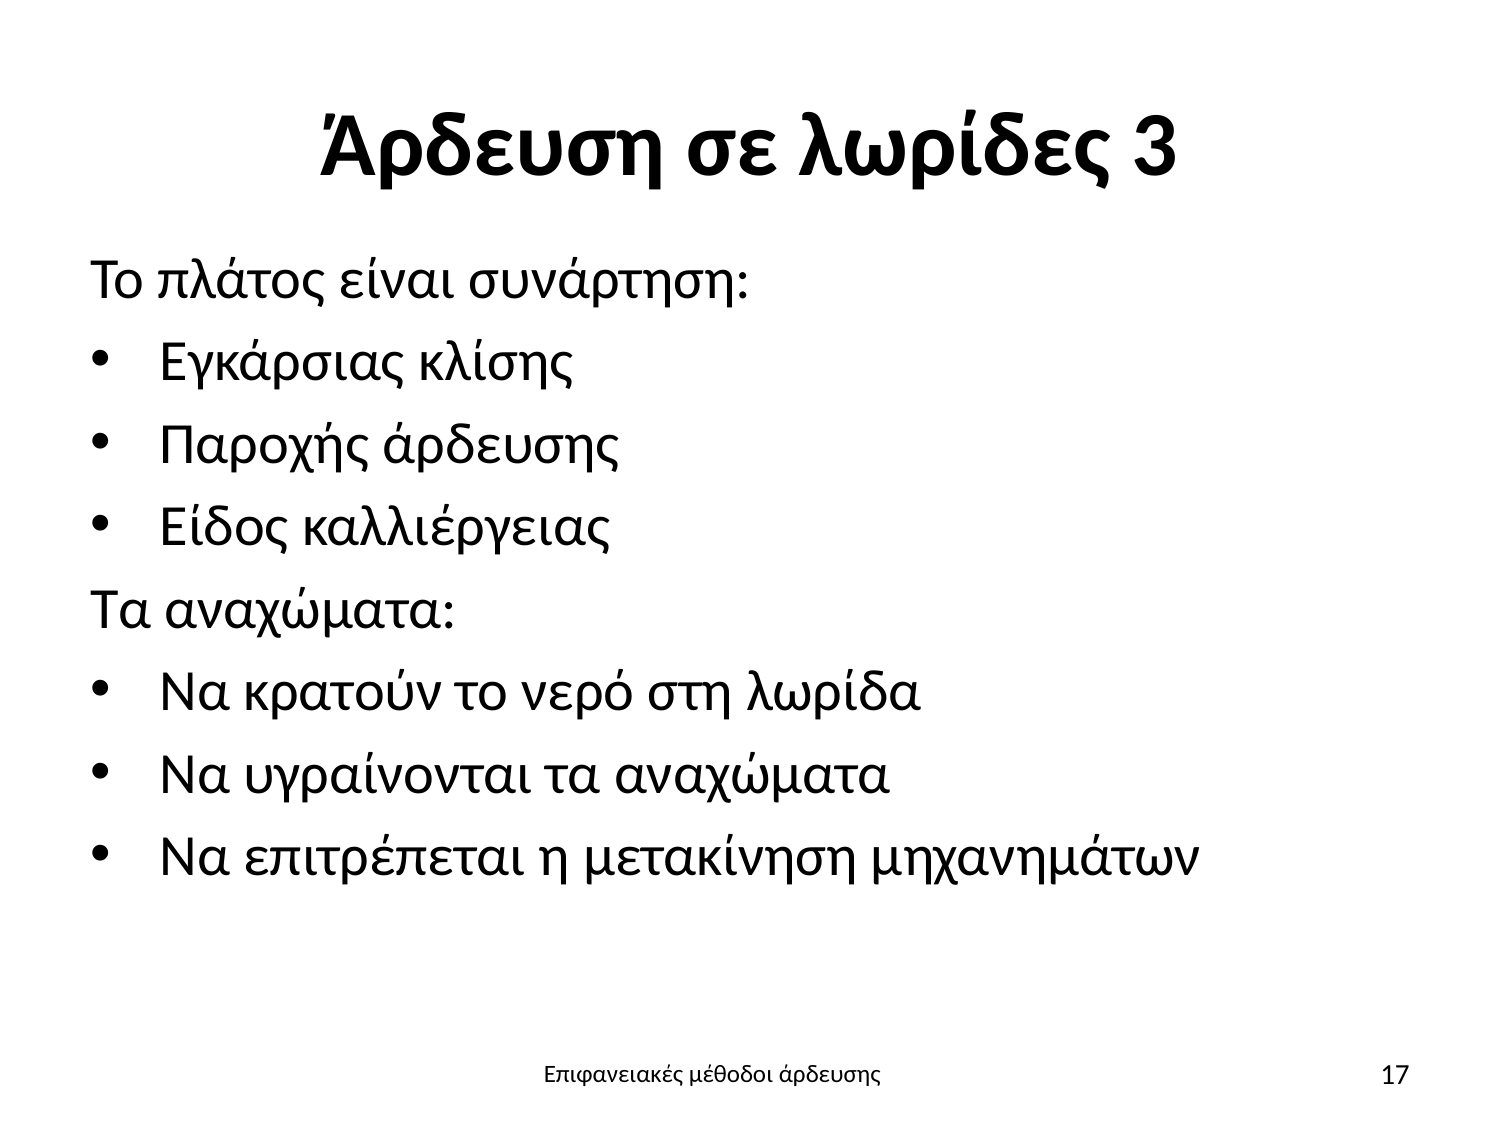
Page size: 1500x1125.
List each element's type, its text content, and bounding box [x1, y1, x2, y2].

title Άρδευση σε λωρίδες 3 [75, 45, 1425, 232]
list Το πλάτος είναι συνάρτηση: Εγκάρσιας κλίσης Παροχής άρδευσης Είδος καλλιέργειας Τα αναχώματα: Να κρατούν το νερό στη λωρίδα Να υγραίνονται τα αναχώματα Να επιτρέπεται η μετακίνηση μηχανημάτων [75, 232, 1425, 1005]
slide_number 17 [1074, 1042, 1425, 1103]
